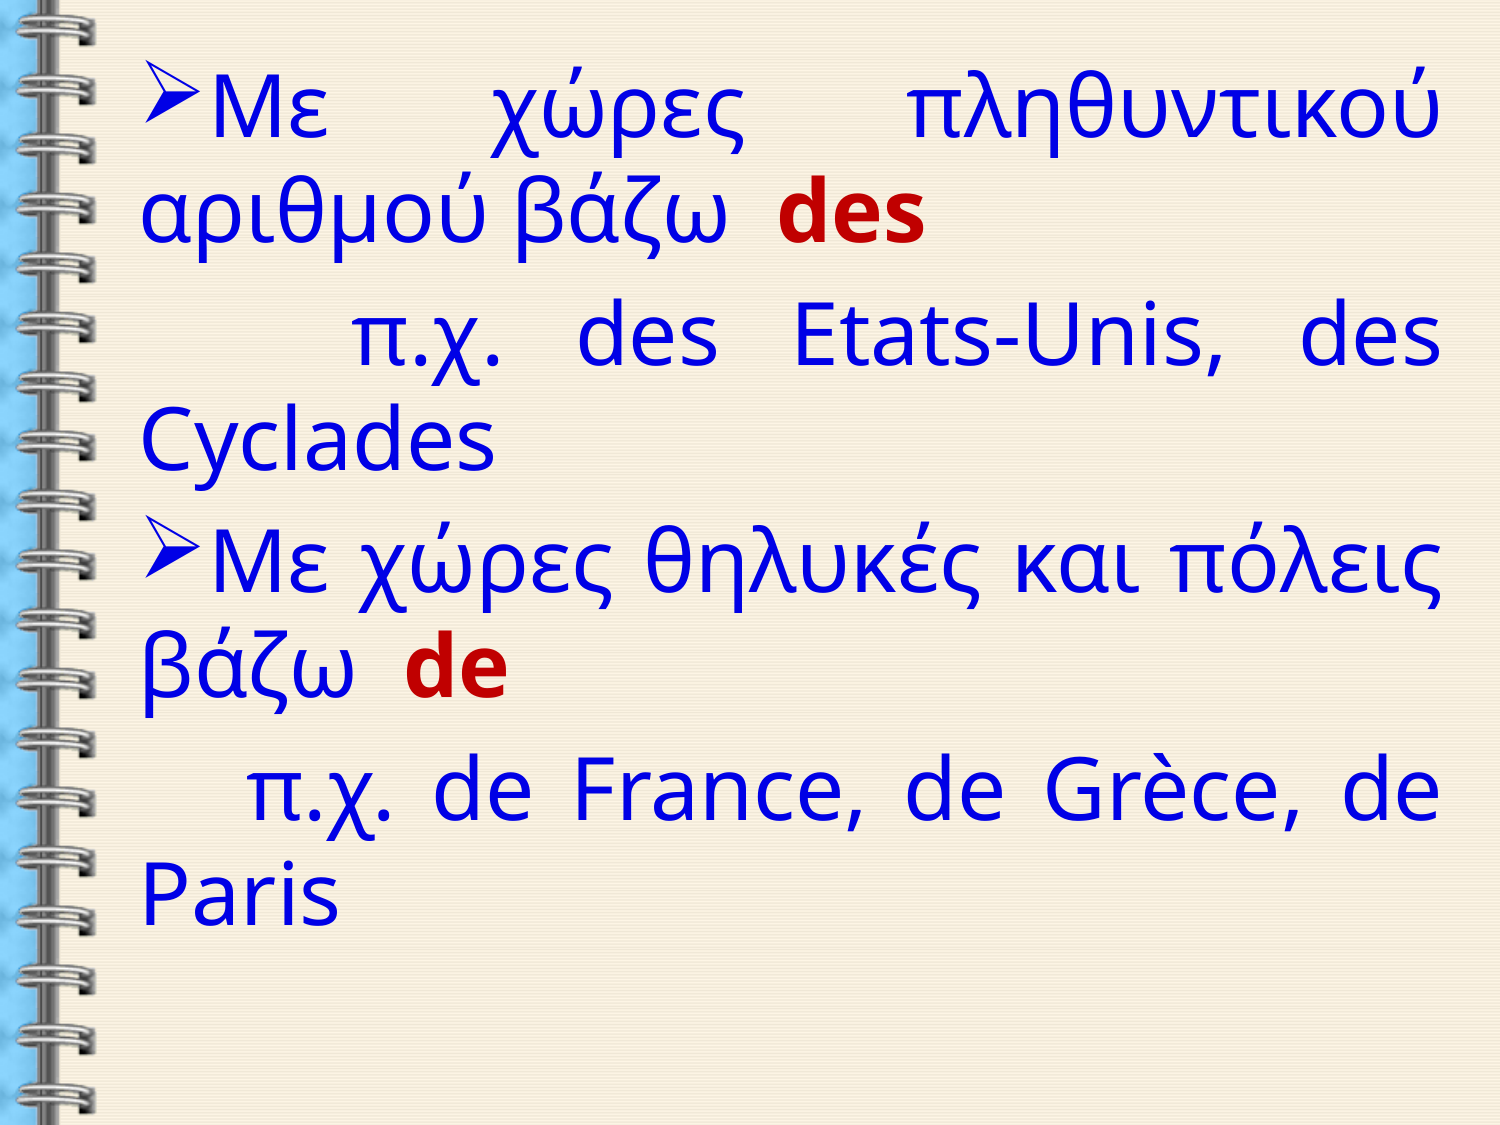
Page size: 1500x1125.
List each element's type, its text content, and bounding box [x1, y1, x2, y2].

subtitle Με χώρες πληθυντικού αριθμού βάζω des π.χ. des Etats-Unis, des Cyclades Με χώρες θηλυκές και πόλεις βάζω de π.χ. de France, de Grèce, de Paris [123, 42, 1459, 1059]
picture [0, 0, 1500, 1125]
